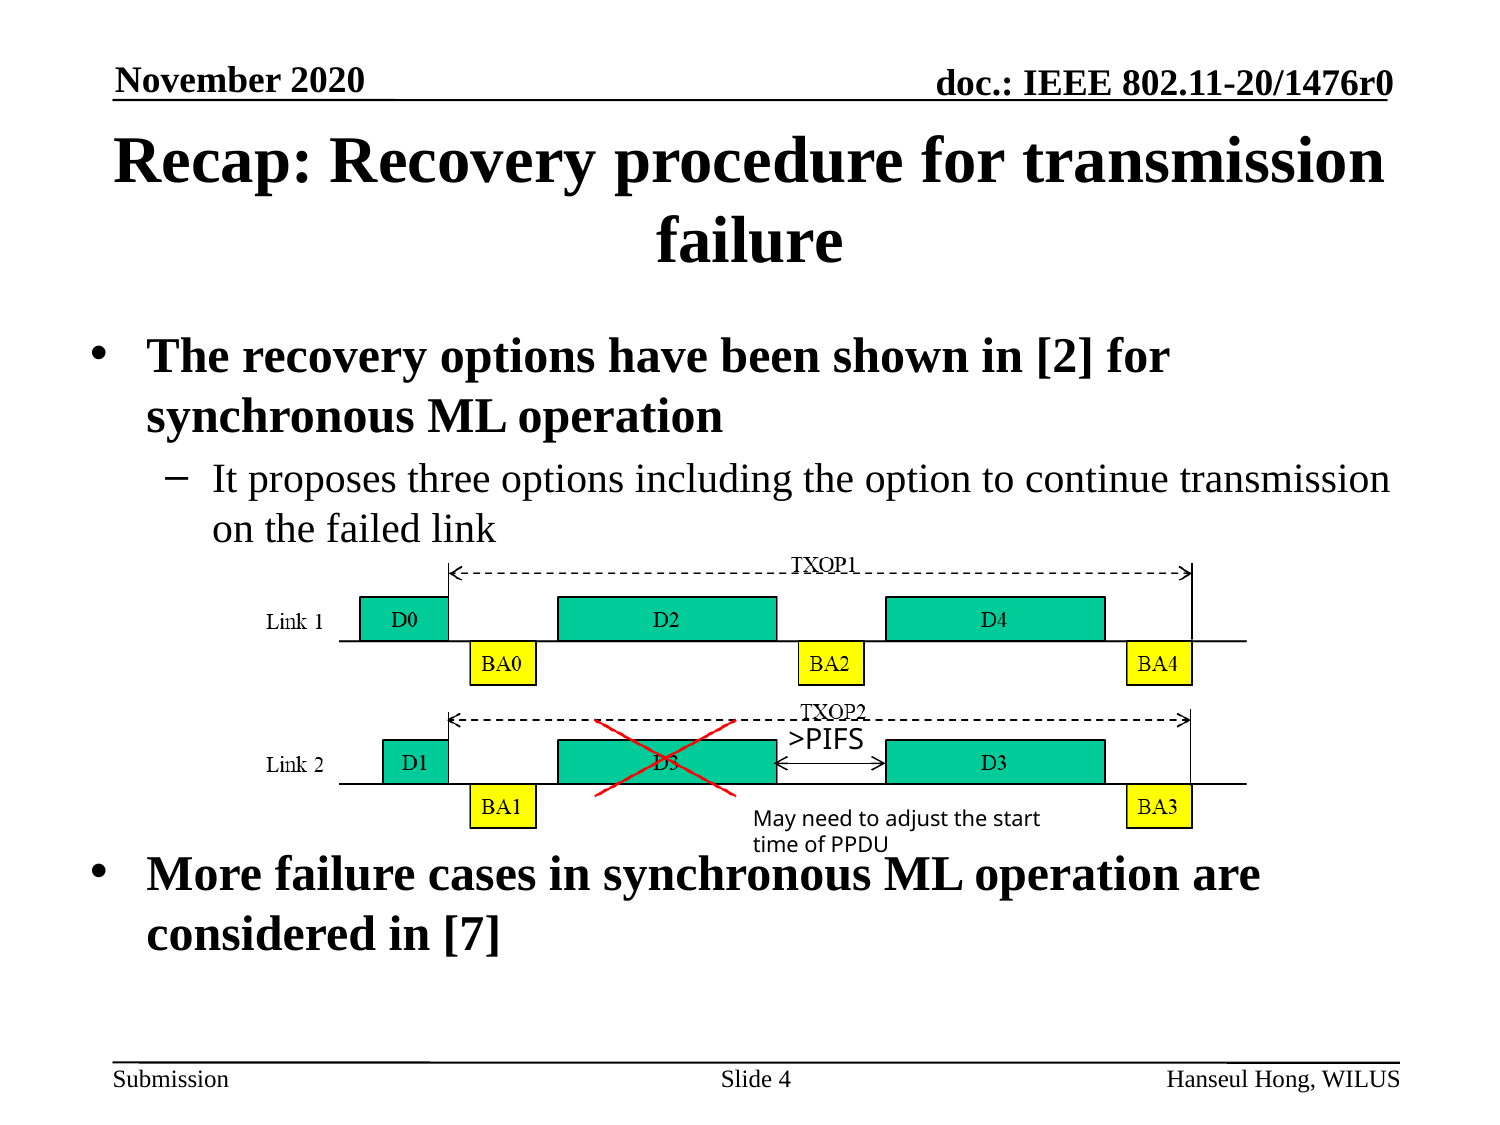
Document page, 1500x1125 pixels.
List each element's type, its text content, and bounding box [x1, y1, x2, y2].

list The recovery options have been shown in [2] for synchronous ML operation It proposes three options including the option to continue transmission on the failed link More failure cases in synchronous ML operation are considered in [7] [74, 314, 1426, 1062]
picture [253, 544, 1247, 832]
text_box May need to adjust the start time of PPDU [738, 840, 1069, 865]
title Recap: Recovery procedure for transmission failure [74, 101, 1426, 290]
